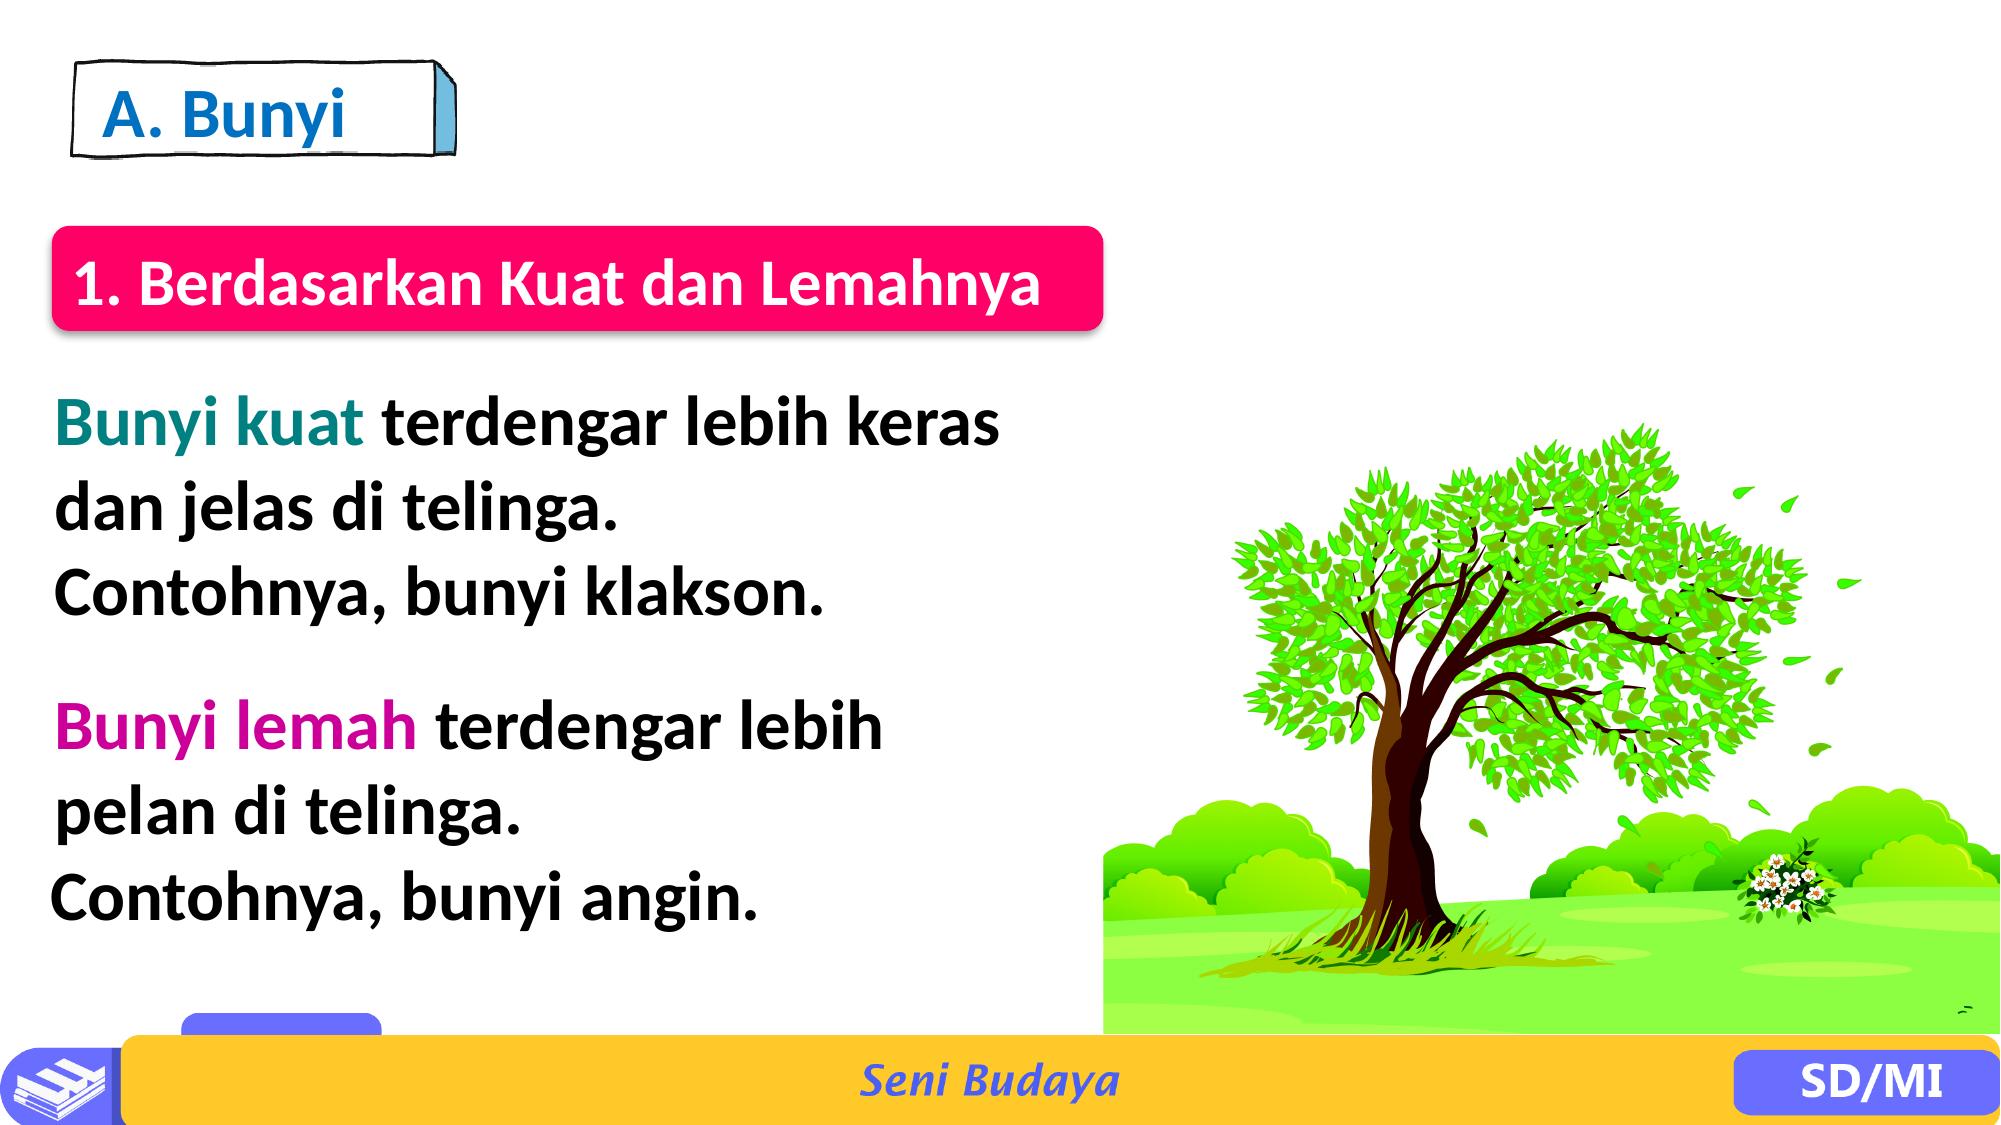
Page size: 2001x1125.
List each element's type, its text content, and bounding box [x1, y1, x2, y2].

text_box Bunyi kuat terdengar lebih keras dan jelas di telinga. [39, 367, 1129, 537]
picture [0, 397, 2000, 1125]
text_box Contohnya, bunyi angin. [35, 842, 1095, 943]
text_box Bunyi lemah terdengar lebih pelan di telinga. [39, 671, 907, 842]
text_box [70, 58, 457, 161]
text_box 1. Berdasarkan Kuat dan Lemahnya [51, 225, 1104, 331]
text_box Contohnya, bunyi klakson. [39, 537, 1095, 638]
